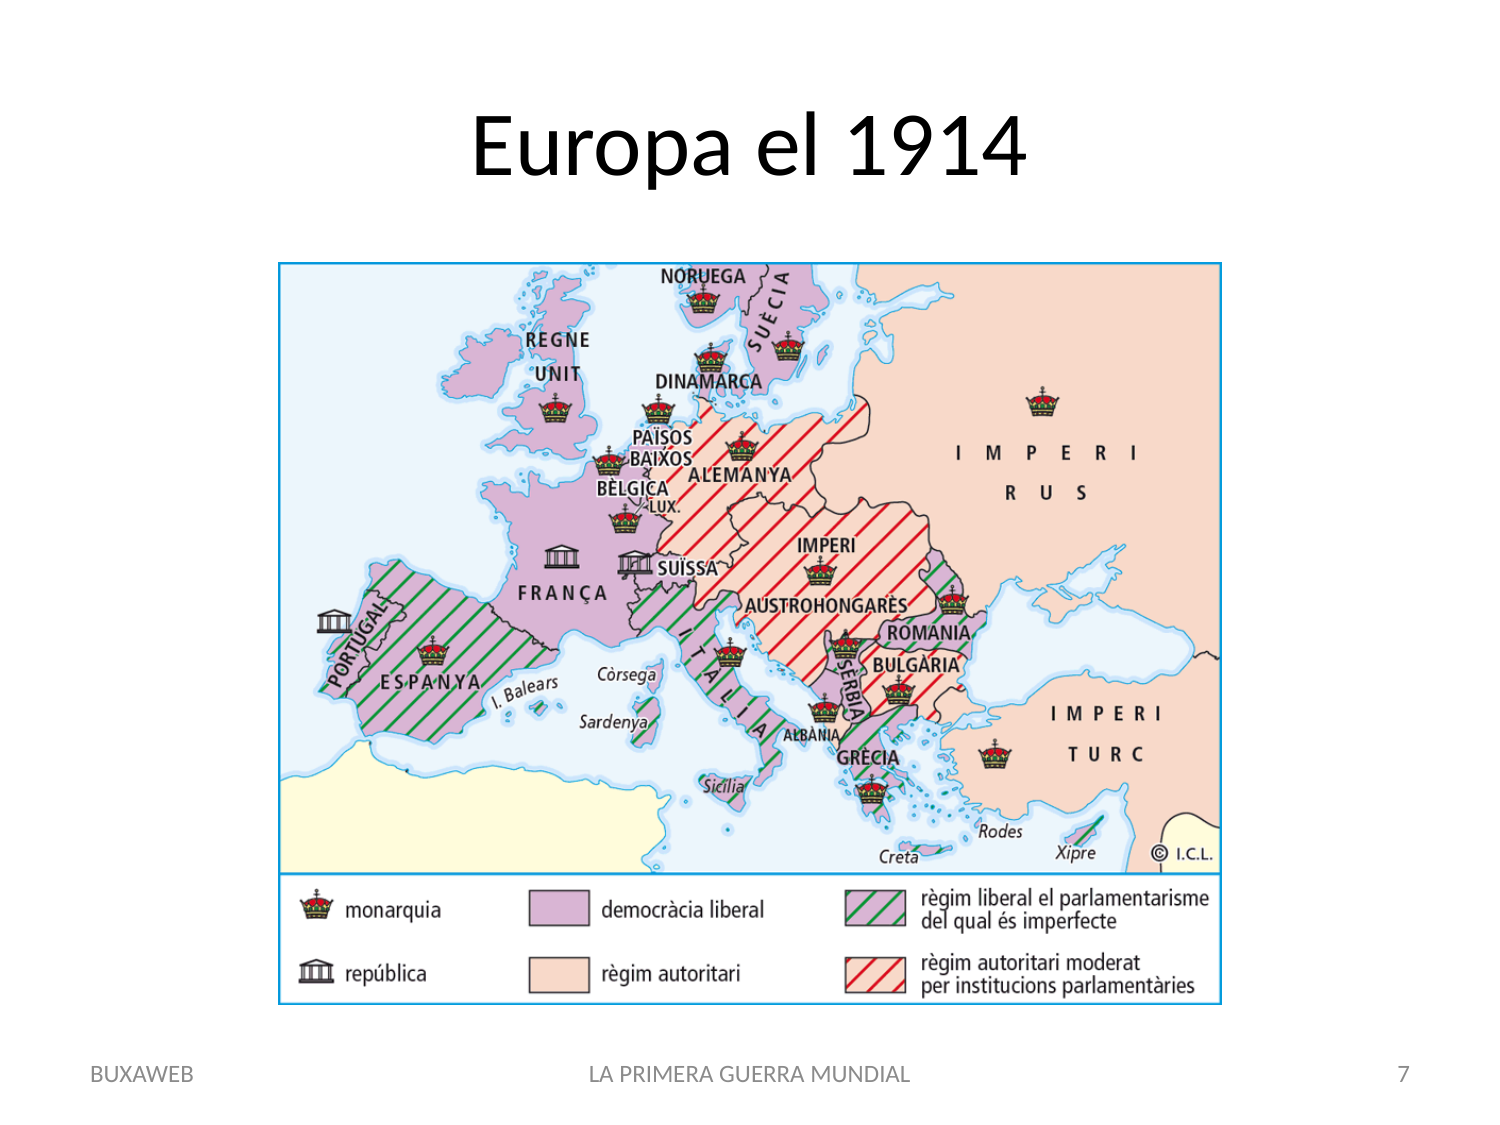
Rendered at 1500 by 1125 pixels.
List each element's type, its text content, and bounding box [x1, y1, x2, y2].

slide_number BUXAWEB [75, 1042, 425, 1103]
slide_number 7 [1074, 1042, 1425, 1103]
title Europa el 1914 [75, 45, 1425, 233]
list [278, 262, 1222, 1006]
footer LA PRIMERA GUERRA MUNDIAL [512, 1042, 988, 1103]
